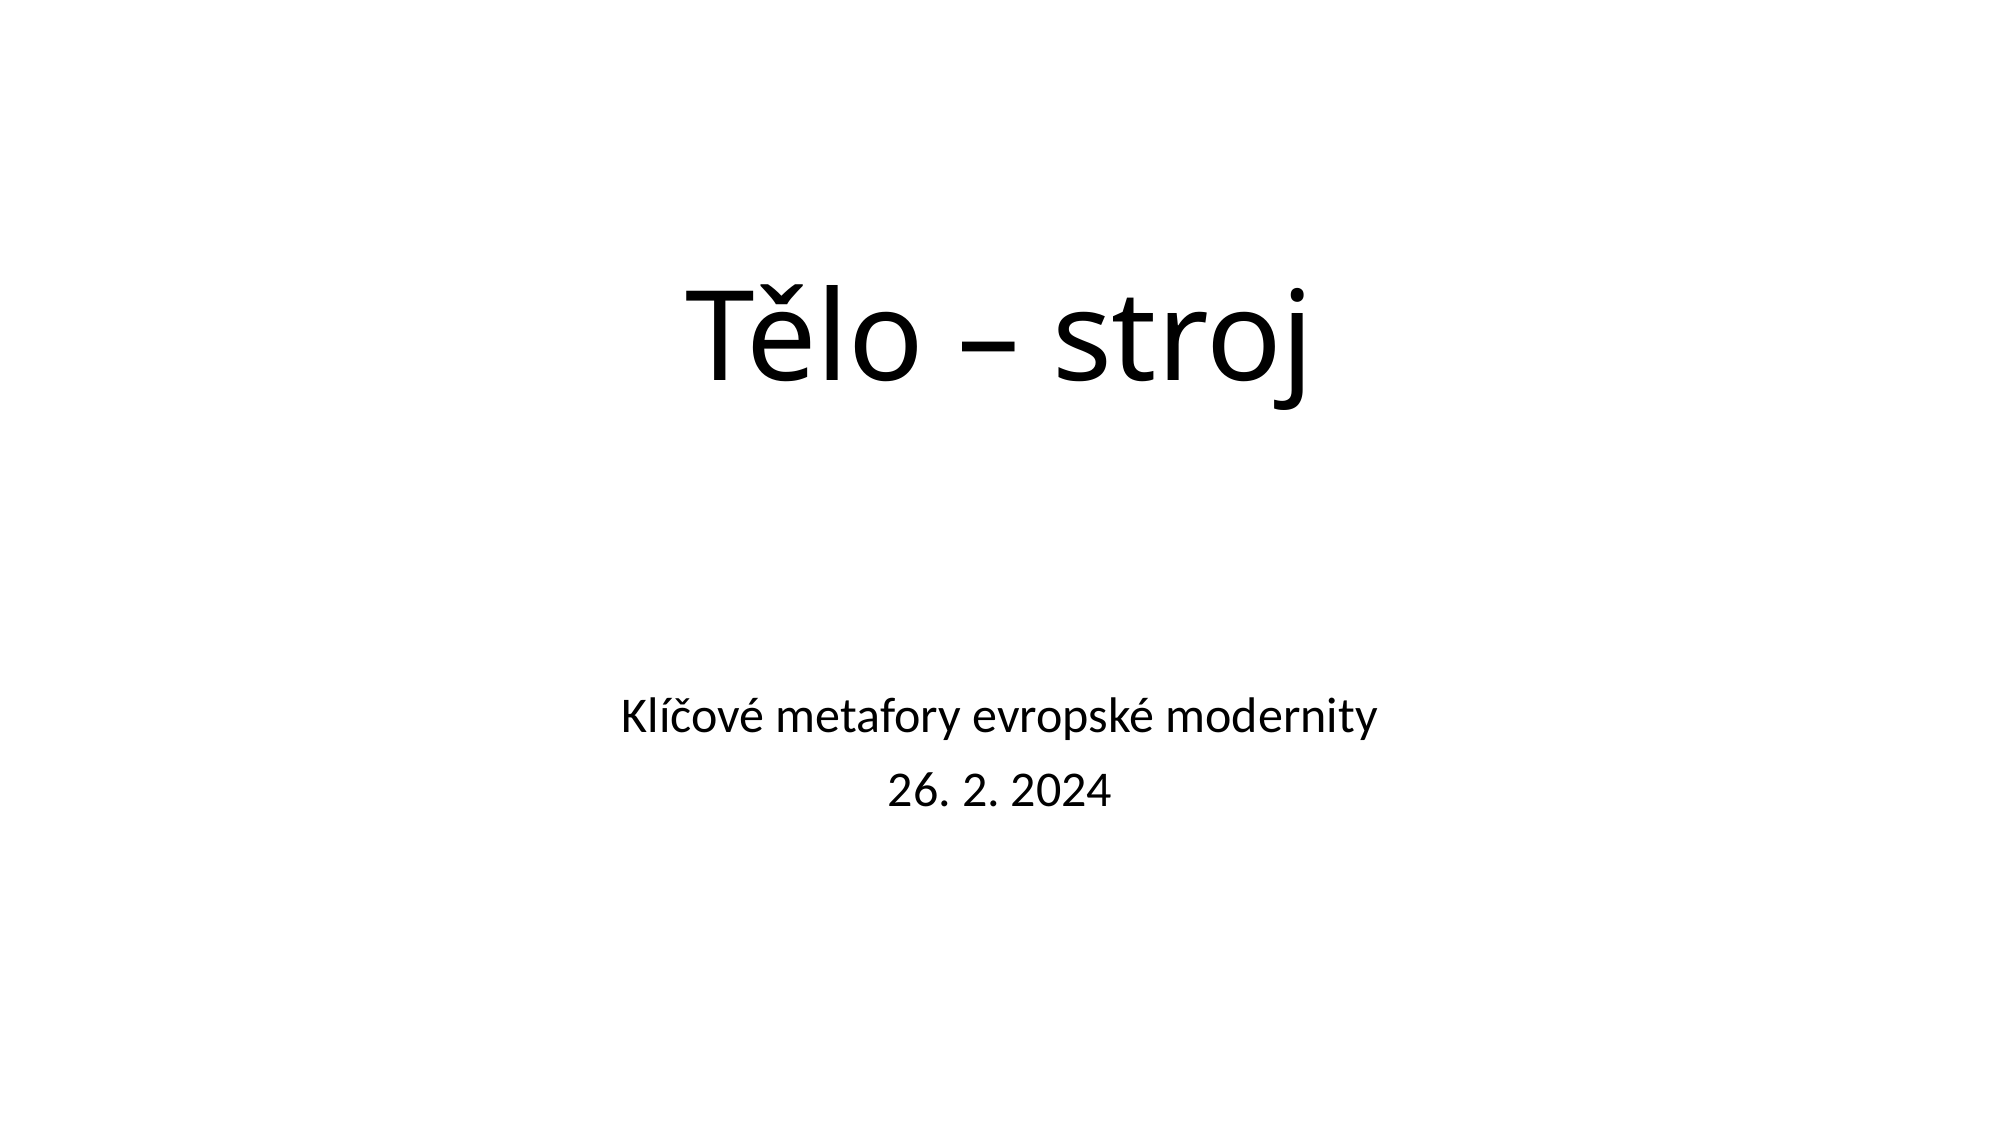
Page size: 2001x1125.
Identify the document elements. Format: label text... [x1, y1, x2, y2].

title Tělo – stroj [249, 184, 1750, 576]
subtitle Klíčové metafory evropské modernity 26. 2. 2024 [249, 681, 1750, 863]
